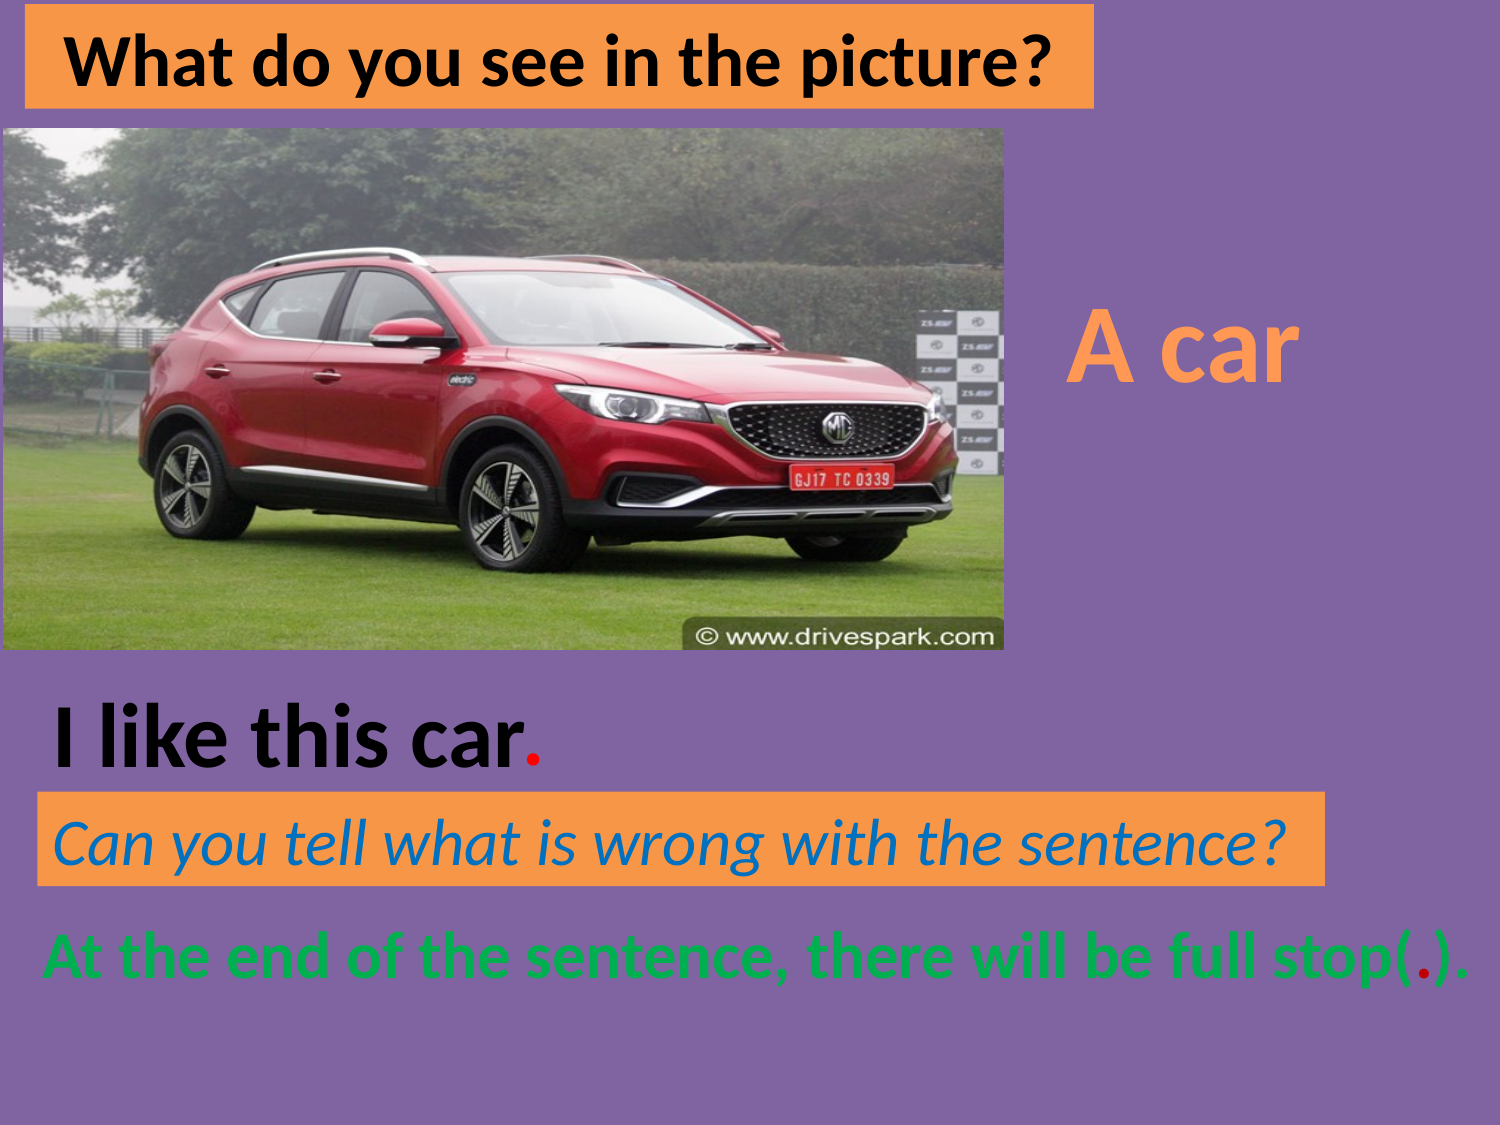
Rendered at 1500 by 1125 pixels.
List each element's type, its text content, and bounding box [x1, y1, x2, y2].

text_box What do you see in the picture? [24, 4, 1094, 109]
text_box . [512, 675, 538, 790]
text_box A car [1051, 262, 1318, 413]
text_box Can you tell what is wrong with the sentence? [37, 791, 1325, 887]
picture [2, 128, 1004, 650]
text_box I like this car [37, 668, 600, 791]
text_box At the end of the sentence, there will be full stop(.). [12, 904, 1500, 999]
